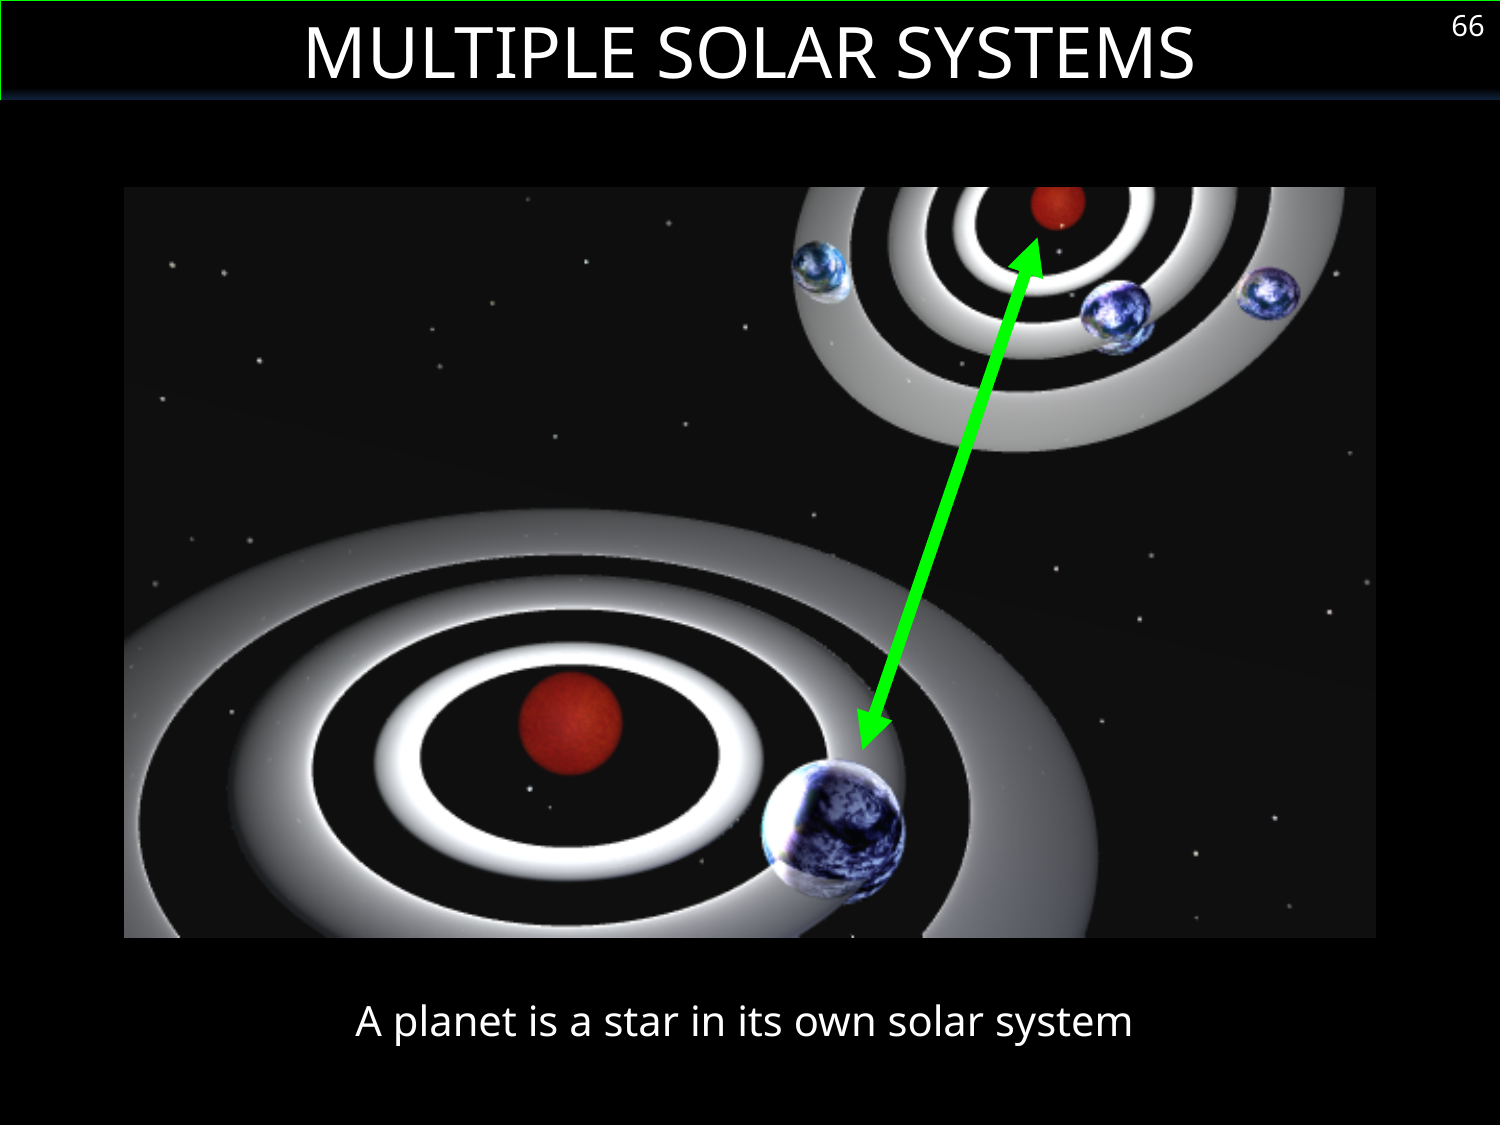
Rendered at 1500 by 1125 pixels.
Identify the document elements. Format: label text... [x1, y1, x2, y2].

text_box Multiple Solar Systems [0, 0, 1500, 100]
picture [124, 186, 1376, 938]
slide_number 66 [1387, 0, 1500, 76]
text_box A planet is a star in its own solar system [0, 987, 1500, 1053]
